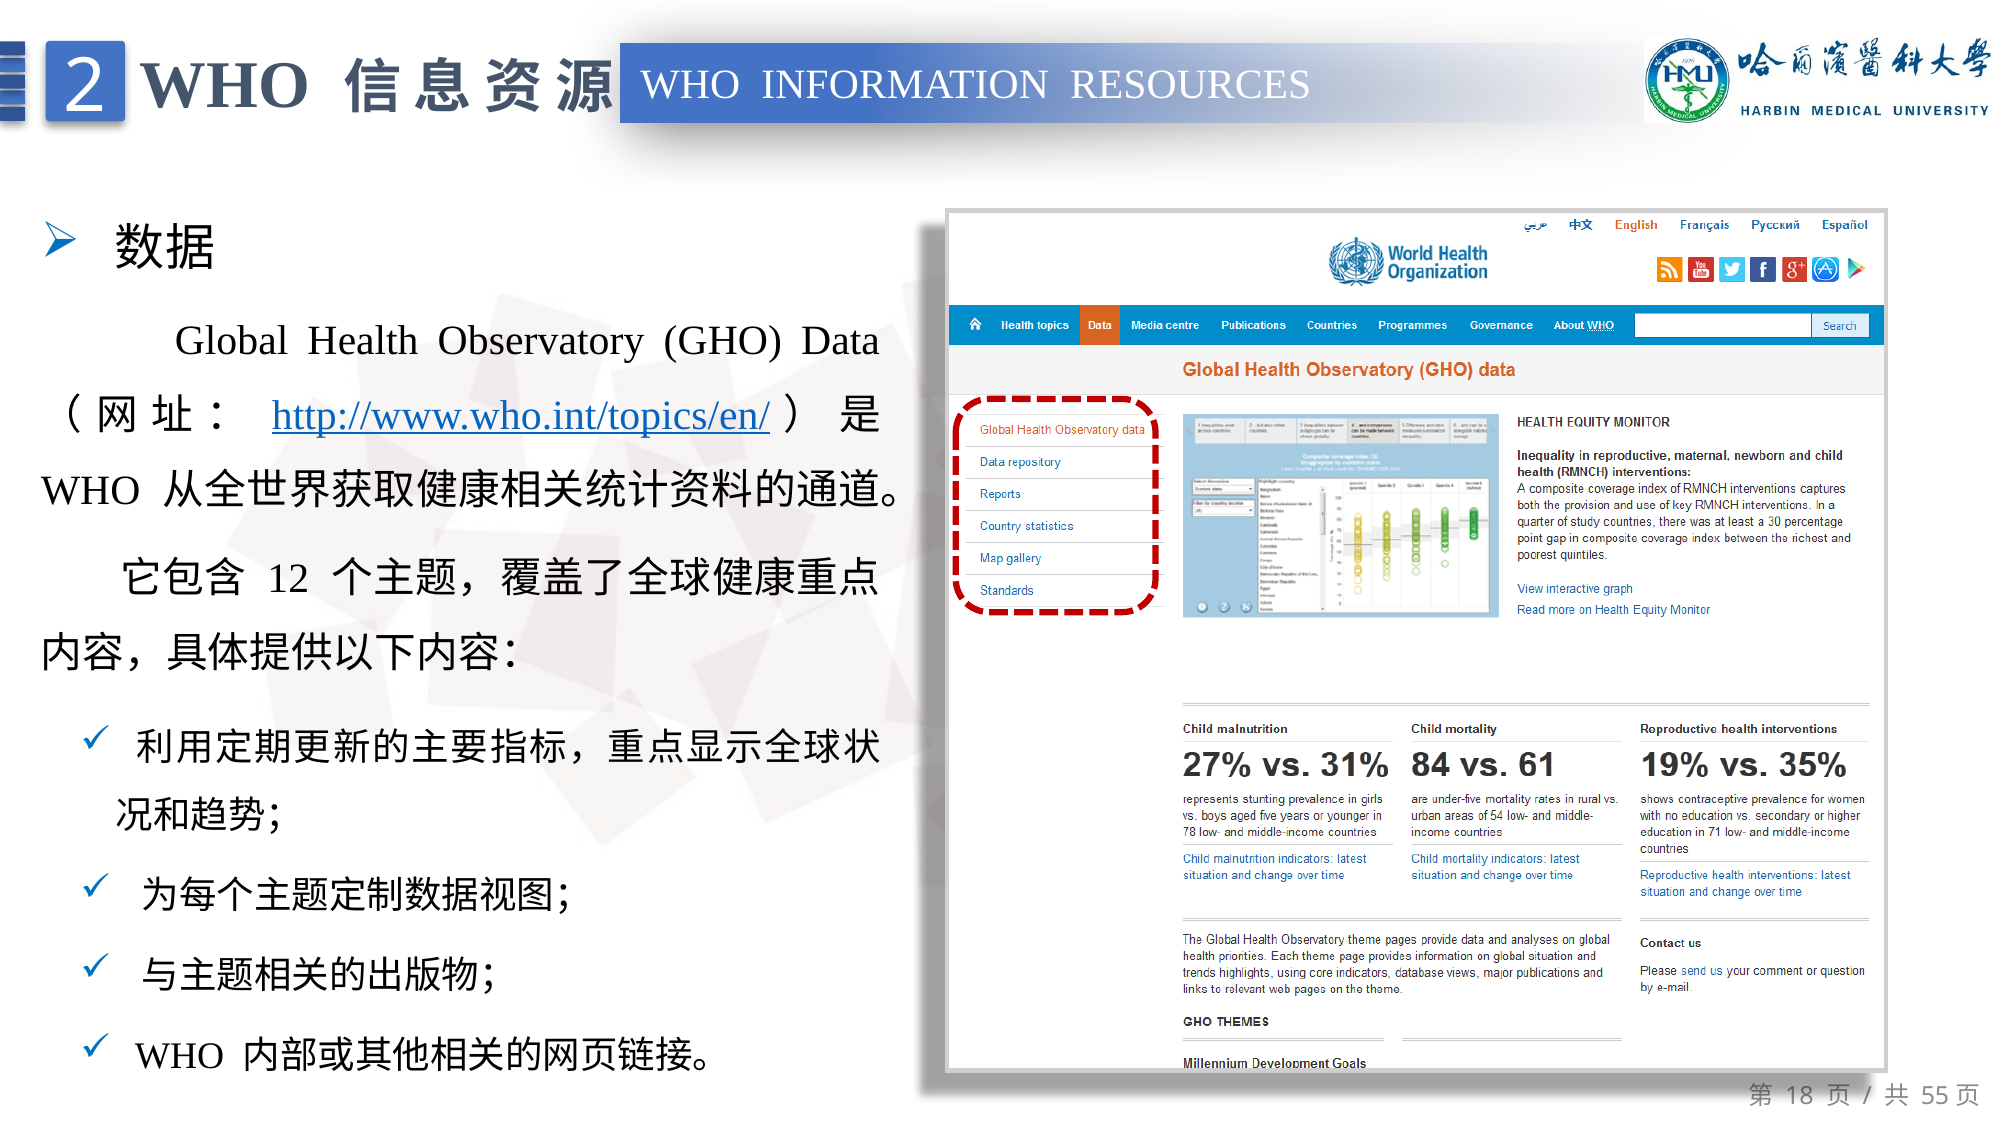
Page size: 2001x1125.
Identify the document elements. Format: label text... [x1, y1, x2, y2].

text_box WHO INFORMATION RESOURCES [625, 49, 1358, 115]
text_box 2 [44, 39, 124, 123]
text_box 数据 Global Health Observatory (GHO) Data （网址：http://www.who.int/topics/en/）是 WHO 从全世界获取健康相关统计资料的通道。 它包含 12 个主题，覆盖了全球健康重点内容，具体提供以下内容： 利用定期更新的主要指标，重点显示全球状况和趋势； 为每个主题定制数据视图； 与主题相关的出版物； WHO 内部或其他相关的网页链接。 [25, 178, 896, 1084]
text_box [0, 41, 25, 121]
text_box WHO 信息资源 [124, 33, 630, 129]
text_box [630, 42, 1739, 124]
picture [0, 0, 2001, 1125]
